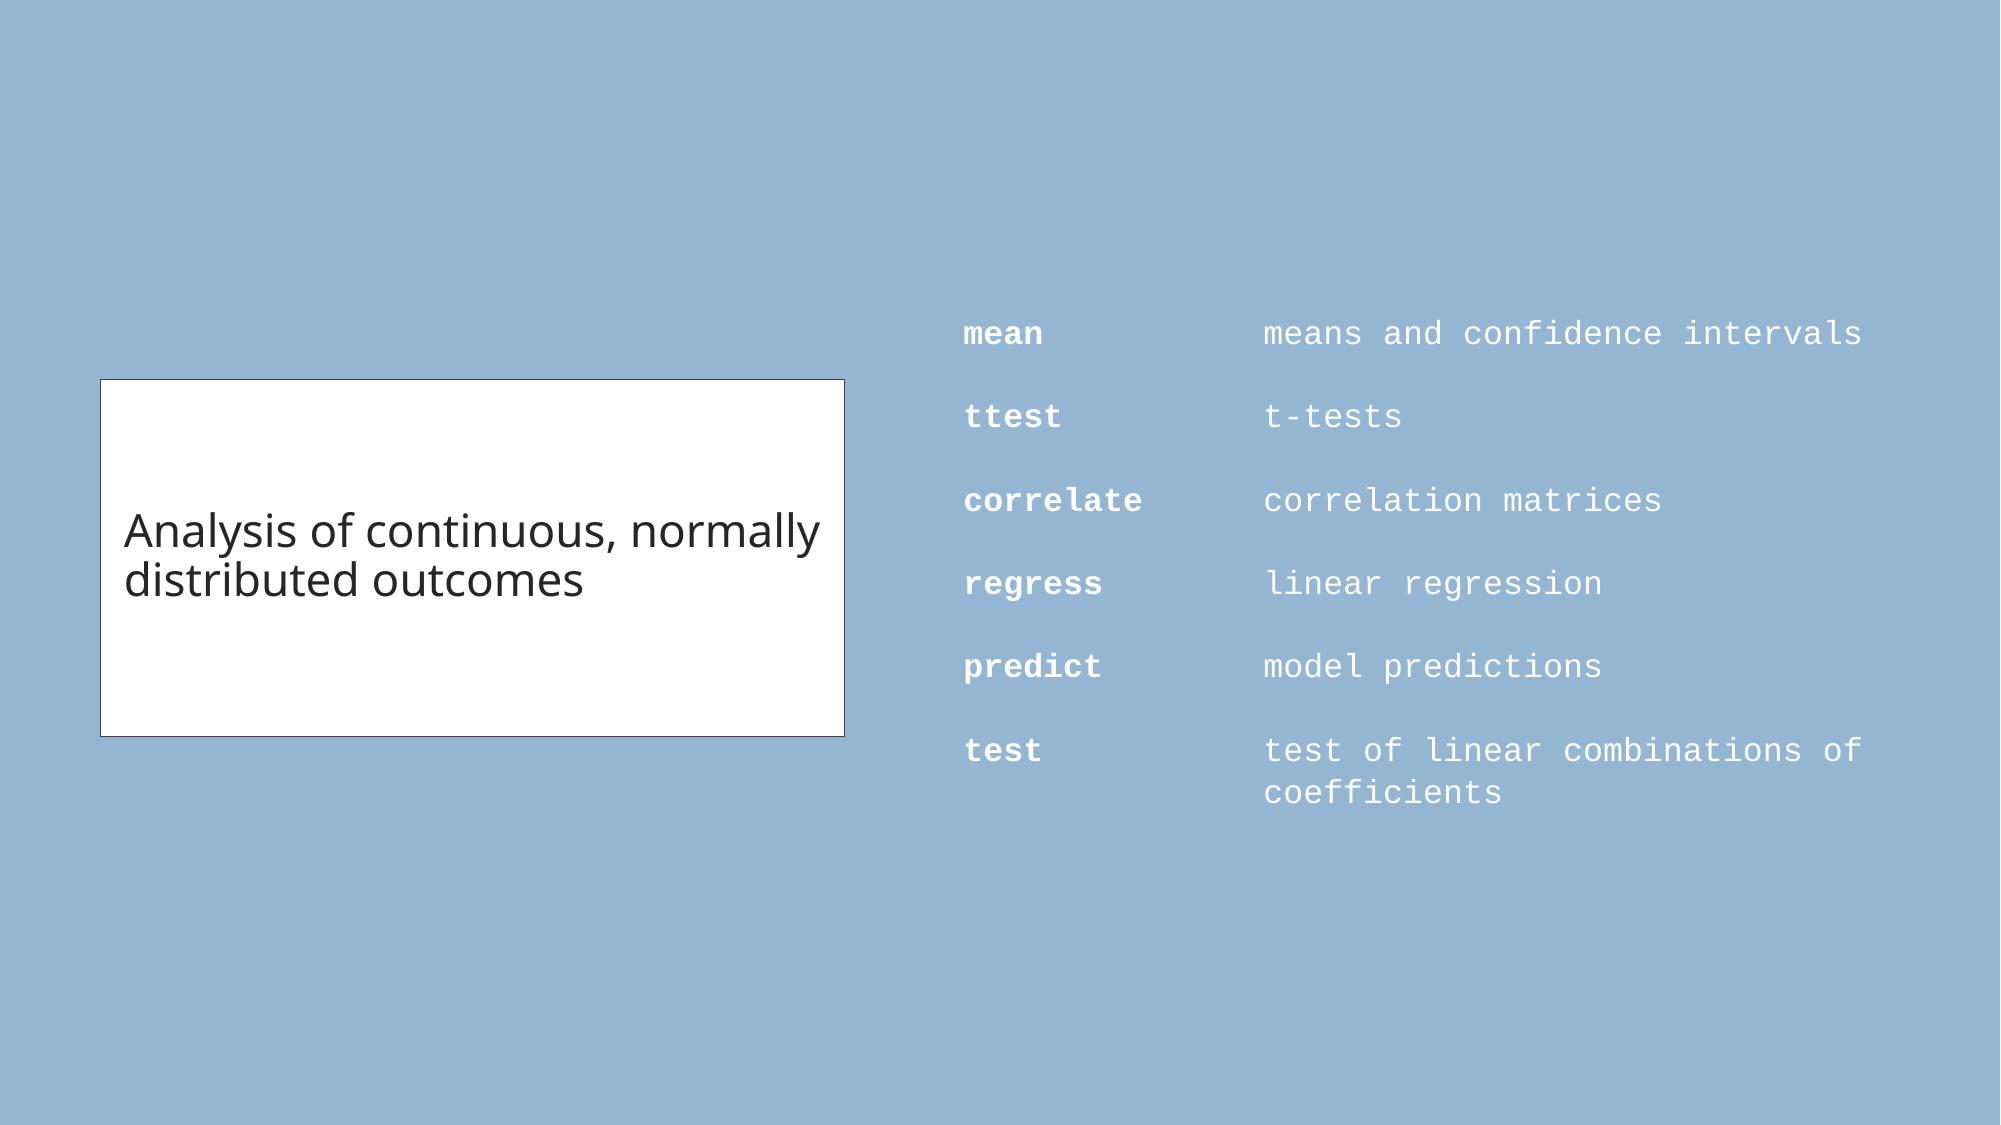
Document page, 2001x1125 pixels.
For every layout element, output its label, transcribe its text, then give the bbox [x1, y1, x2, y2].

list mean means and confidence intervals ttest t-tests correlate correlation matrices regress linear regression predict model predictions test test of linear combinations of coefficients [948, 131, 1895, 993]
title Analysis of continuous, normally distributed outcomes [100, 379, 845, 737]
